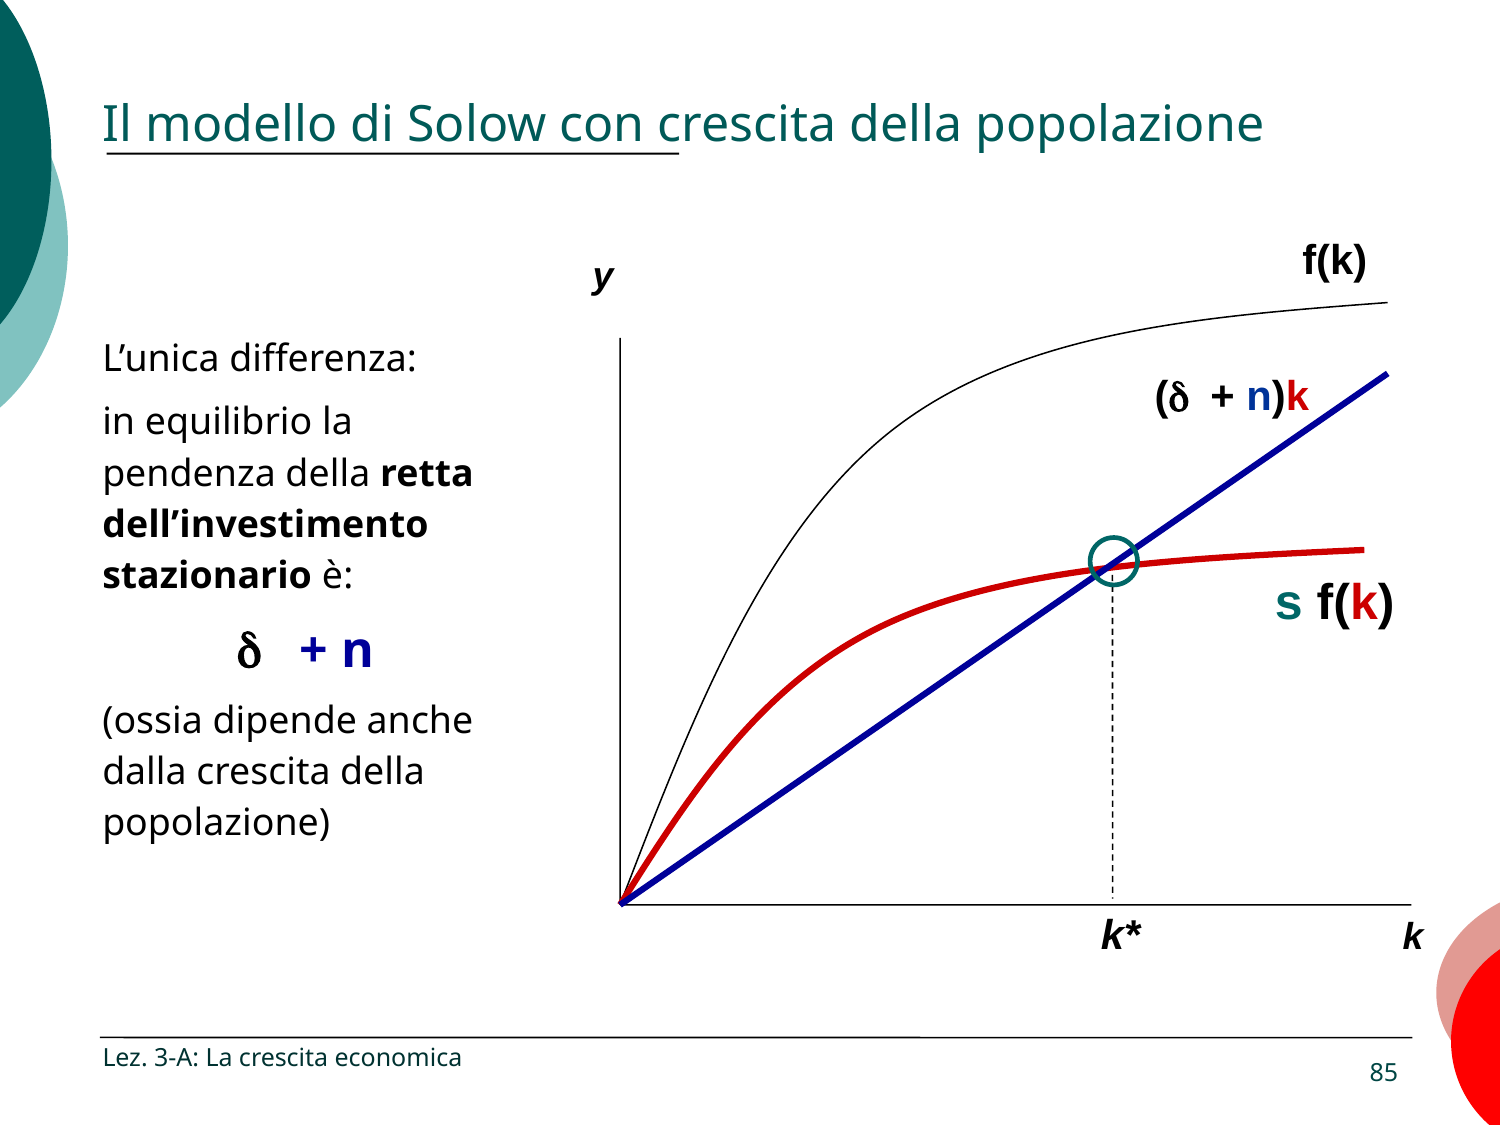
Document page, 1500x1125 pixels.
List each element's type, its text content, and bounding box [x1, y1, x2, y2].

footer Lez. 3-A: La crescita economica [87, 1024, 739, 1079]
title Il modello di Solow con crescita della popolazione [87, 84, 1438, 238]
text_box s f(k) [1260, 562, 1436, 638]
text_box k* [1086, 900, 1156, 965]
text_box [620, 549, 1365, 904]
text_box (d + n)k [1139, 361, 1353, 427]
text_box [621, 302, 1388, 901]
text_box L’unica differenza: in equilibrio la pendenza della retta dell’investimento stazionario è: d + n (ossia dipende anche dalla crescita della popolazione) [87, 326, 513, 851]
text_box f(k) [1287, 224, 1406, 290]
text_box k [1387, 904, 1483, 965]
text_box [1090, 537, 1138, 585]
text_box y [525, 243, 845, 304]
